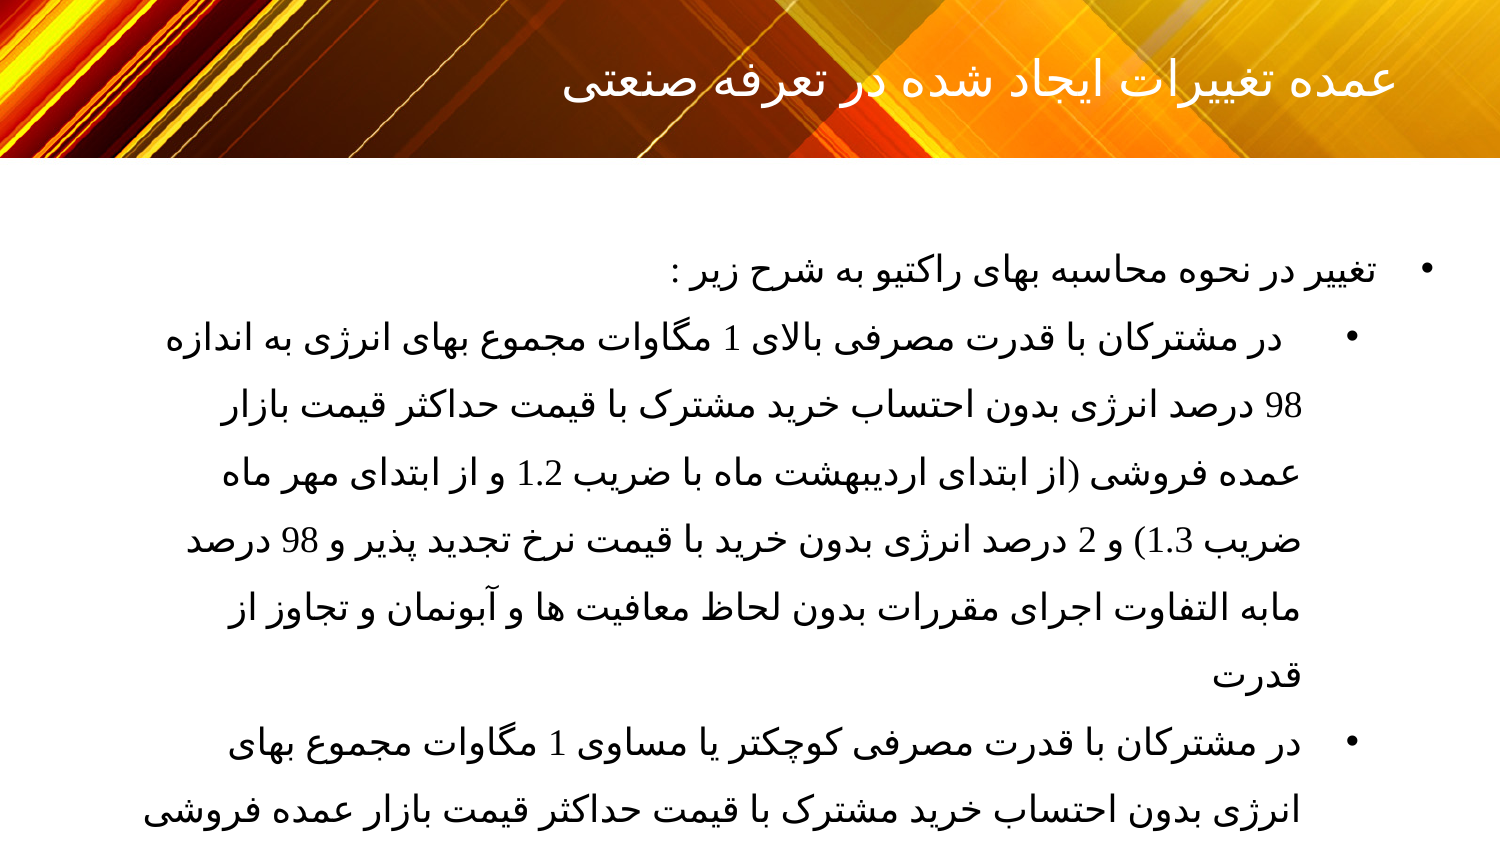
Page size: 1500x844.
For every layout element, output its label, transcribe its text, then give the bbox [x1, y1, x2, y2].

text_box تغییر در نحوه محاسبه بهای راکتیو به شرح زیر : در مشترکان با قدرت مصرفی بالای 1 مگاوات مجموع بهای انرژی به اندازه 98 درصد انرژی بدون احتساب خرید مشترک با قیمت حداکثر قیمت بازار عمده فروشی (از ابتدای اردیبهشت ماه با ضریب 1.2 و از ابتدای مهر ماه ضریب 1.3) و 2 درصد انرژی بدون خرید با قیمت نرخ تجدید پذیر و 98 درصد مابه التفاوت اجرای مقررات بدون لحاظ معافیت ها و آبونمان و تجاوز از قدرت در مشترکان با قدرت مصرفی کوچکتر یا مساوی 1 مگاوات مجموع بهای انرژی بدون احتساب خرید مشترک با قیمت حداکثر قیمت بازار عمده فروشی (از ابتدای اردیبهشت ماه با ضریب 1.2 و از ابتدای مهر ماه ضریب 1.3) و مابه التفاوت اجرای مقررات بدون لحاظ معافیت ها و آبونمان و تجاوز از قدرت [121, 215, 1449, 806]
picture [0, 0, 1500, 844]
text_box عمده تغییرات ایجاد شده در تعرفه صنعتی [87, 38, 1415, 147]
